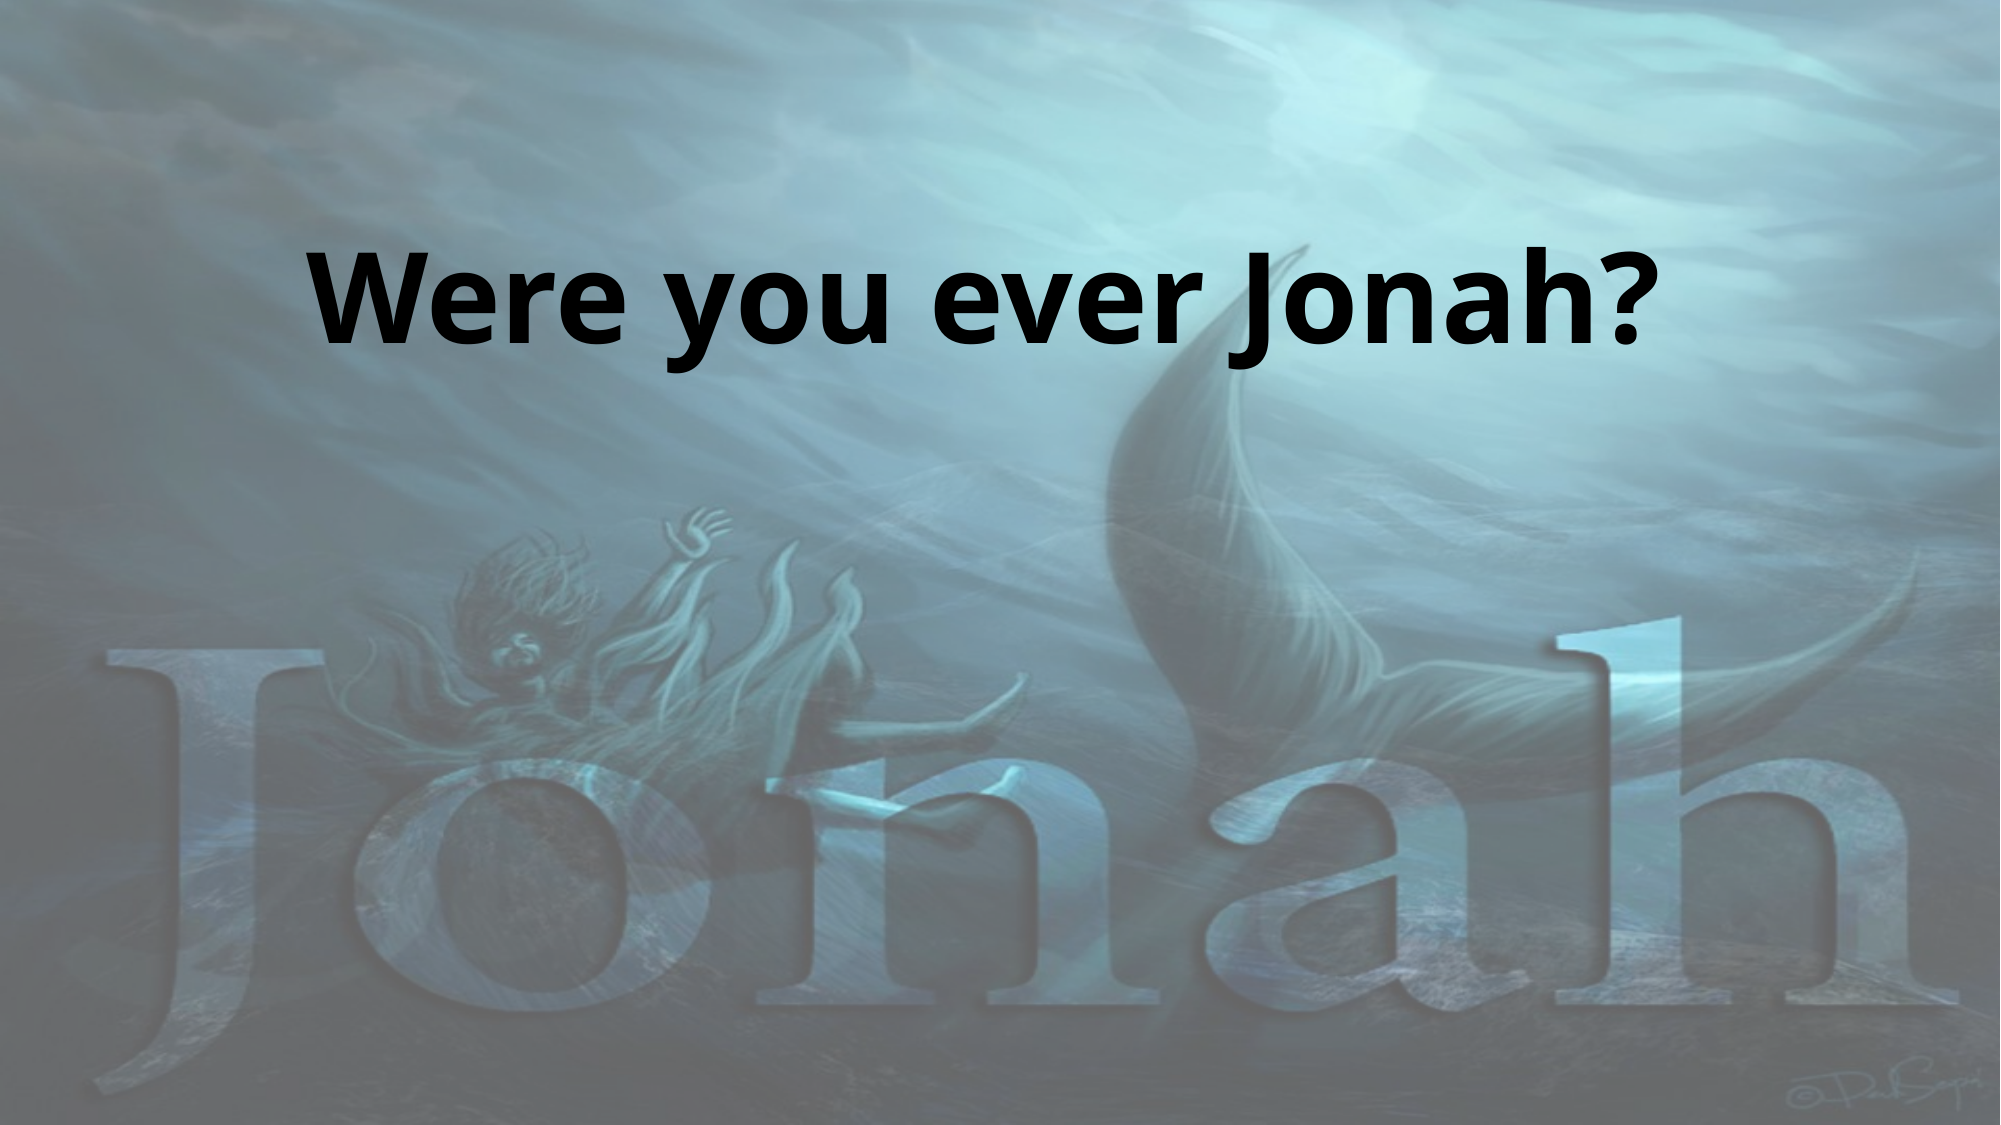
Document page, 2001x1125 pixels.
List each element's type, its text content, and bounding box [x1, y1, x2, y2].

title Were you ever Jonah? [234, 174, 1735, 379]
